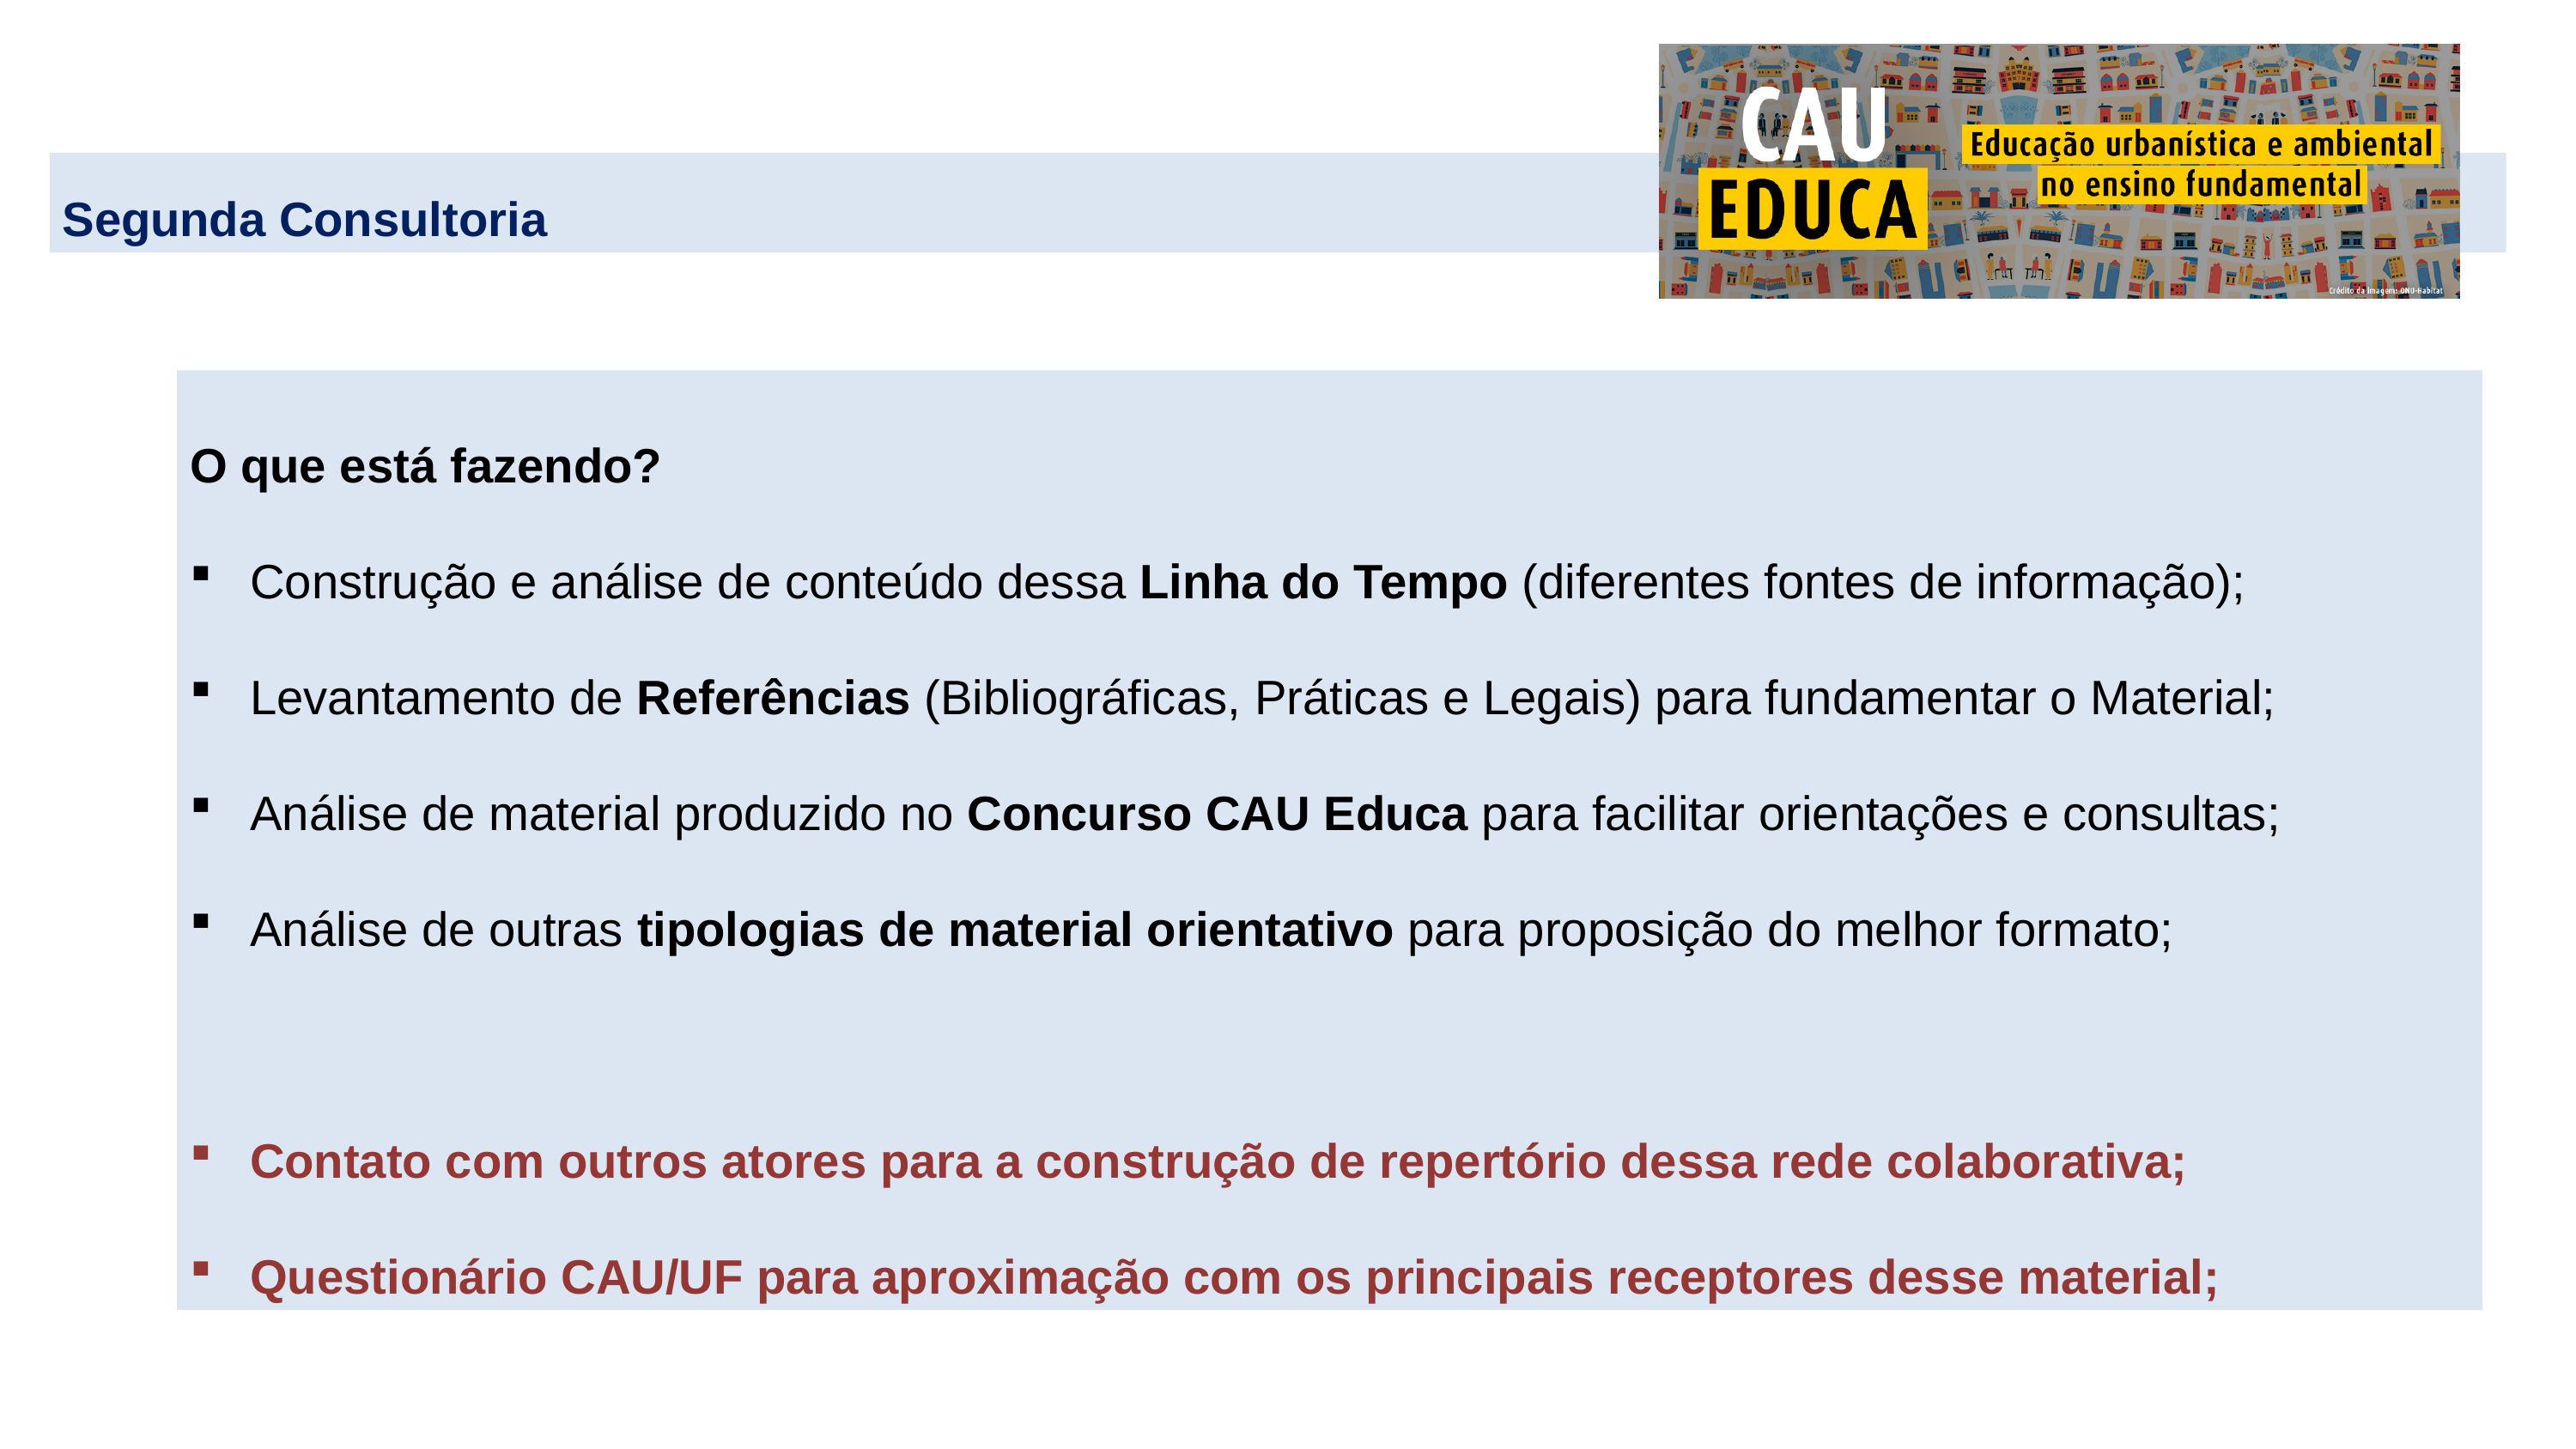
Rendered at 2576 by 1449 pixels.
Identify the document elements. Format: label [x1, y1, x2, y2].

text_box [49, 43, 2506, 1302]
